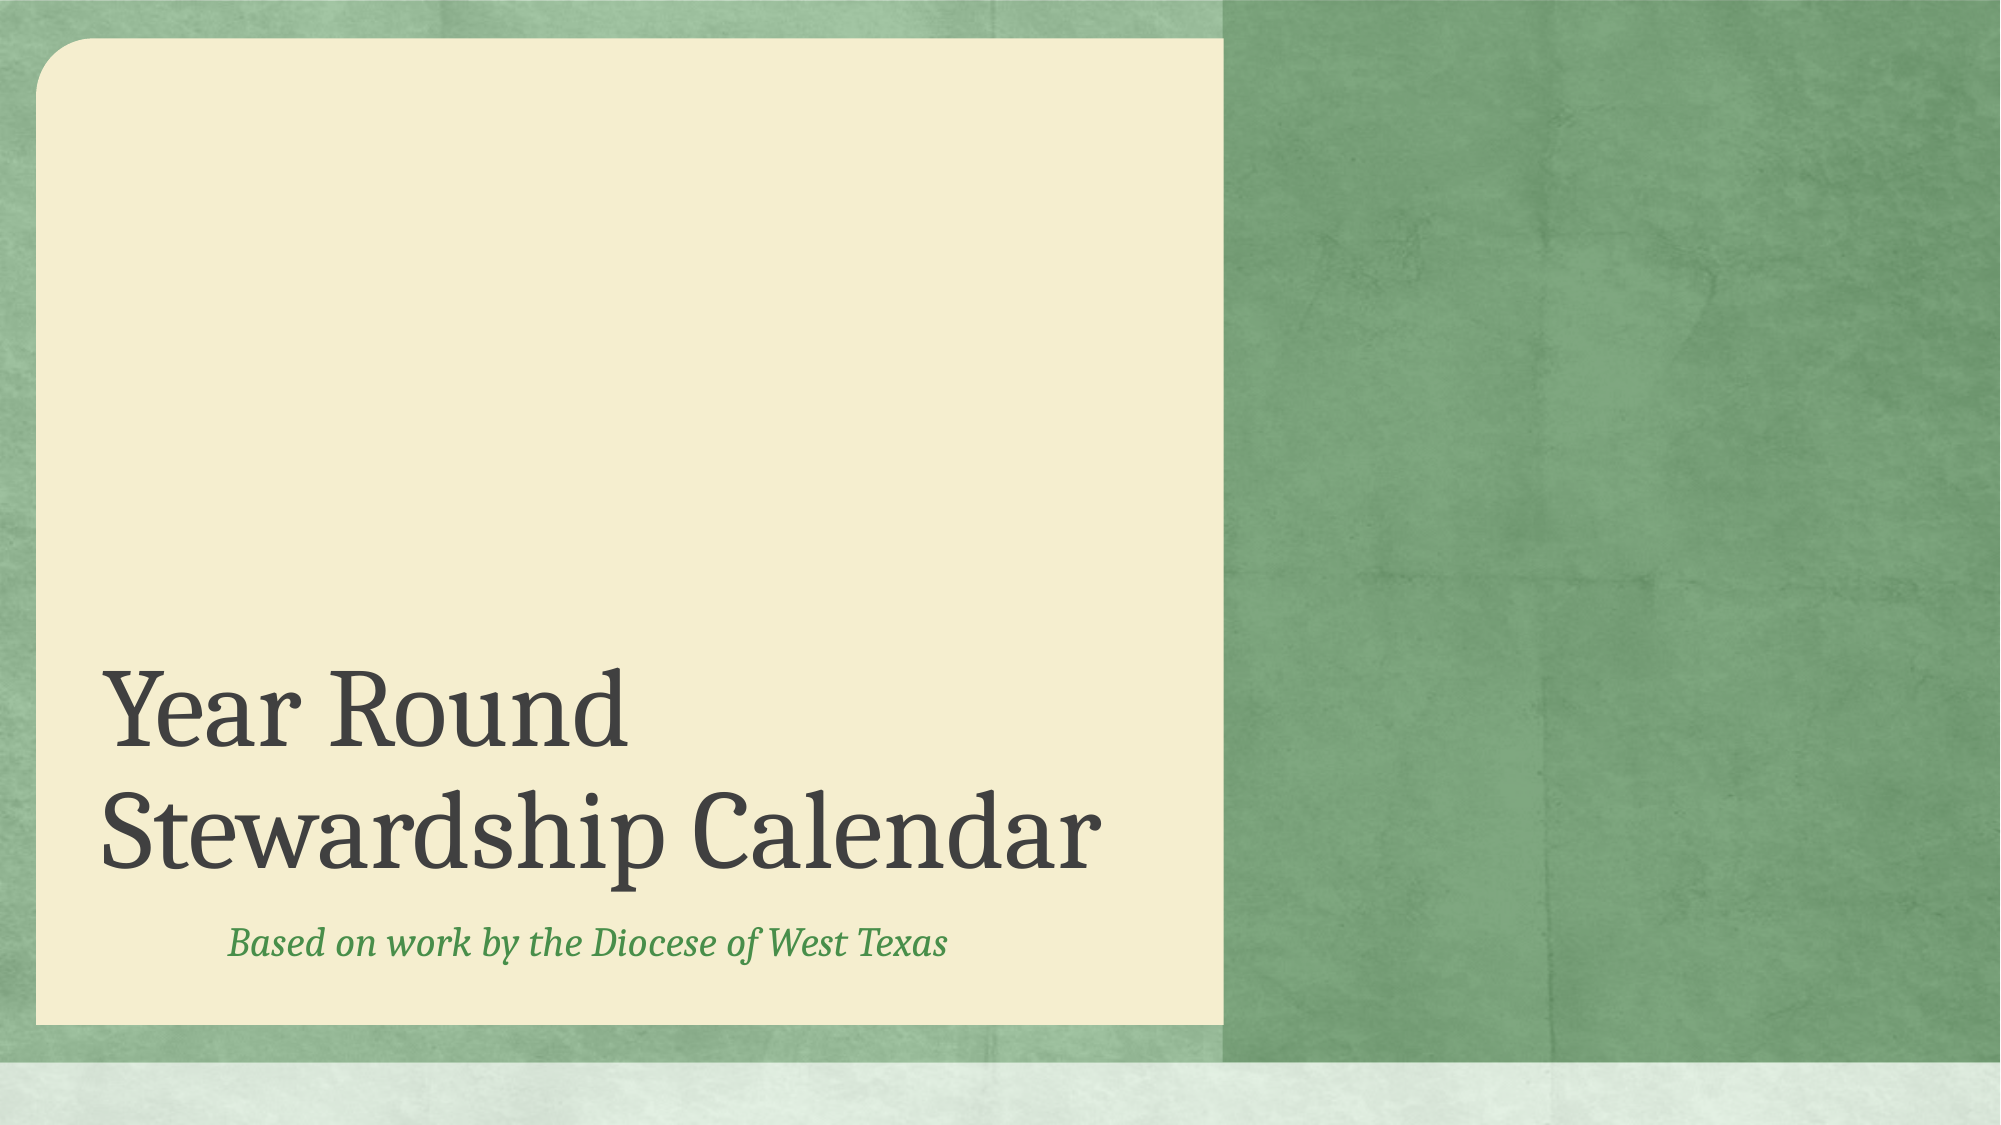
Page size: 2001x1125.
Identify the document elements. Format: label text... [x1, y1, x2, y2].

list Based on work by the Diocese of West Texas [212, 912, 1138, 975]
title Year Round Stewardship Calendar [87, 112, 1375, 900]
